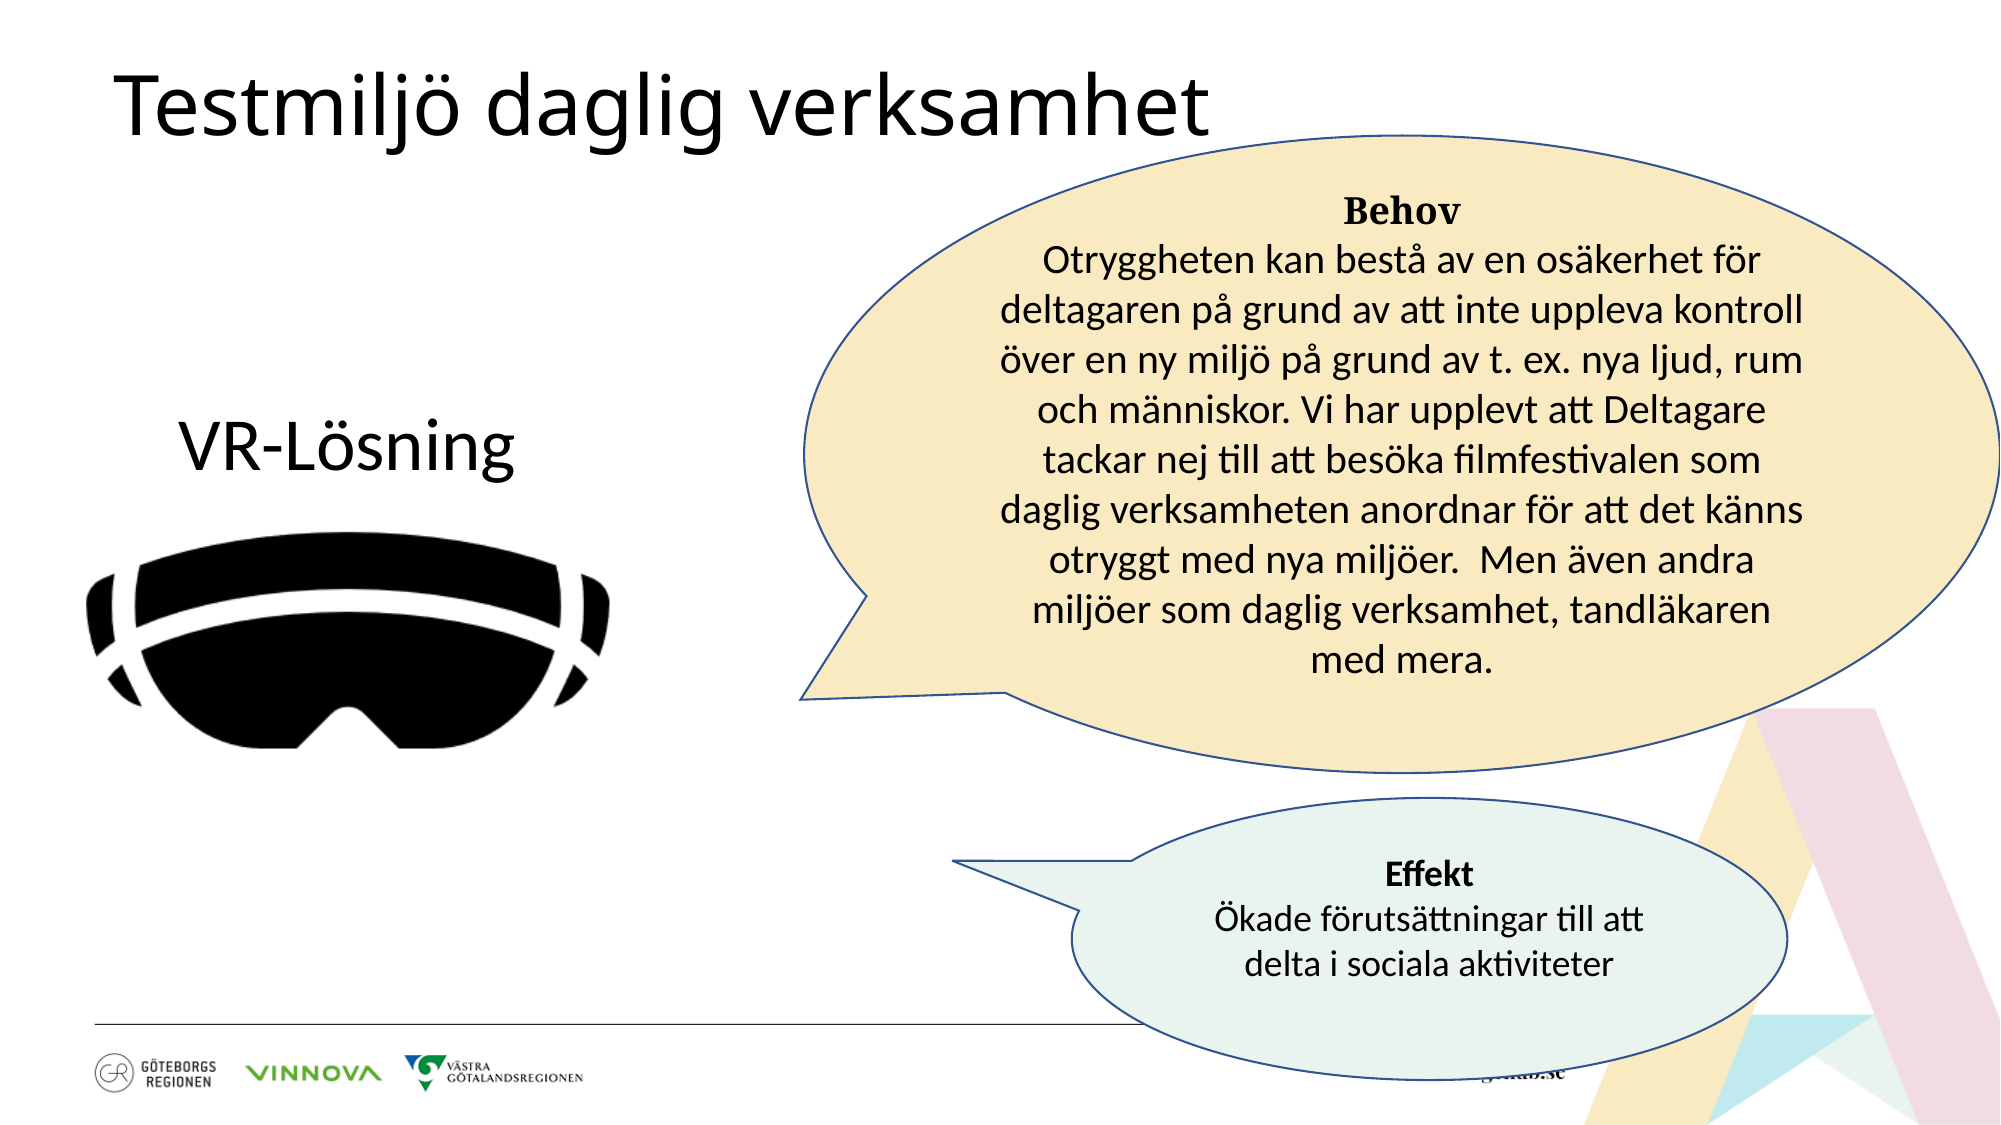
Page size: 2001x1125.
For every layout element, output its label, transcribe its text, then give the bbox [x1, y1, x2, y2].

title Testmiljö daglig verksamhet [98, 0, 1824, 218]
text_box Effekt Ökade förutsättningar till att delta i sociala aktiviteter [951, 796, 1789, 1082]
text_box Behov Otryggheten kan bestå av en osäkerhet för deltagaren på grund av att inte uppleva kontroll över en ny miljö på grund av t. ex. nya ljud, rum och människor. Vi har upplevt att Deltagare tackar nej till att besöka filmfestivalen som daglig verksamheten anordnar för att det känns otryggt med nya miljöer. Men även andra miljöer som daglig verksamhet, tandläkaren med mera. [798, 134, 2000, 775]
list [114, 185, 1932, 1064]
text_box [75, 298, 621, 914]
picture [0, 0, 2001, 1125]
